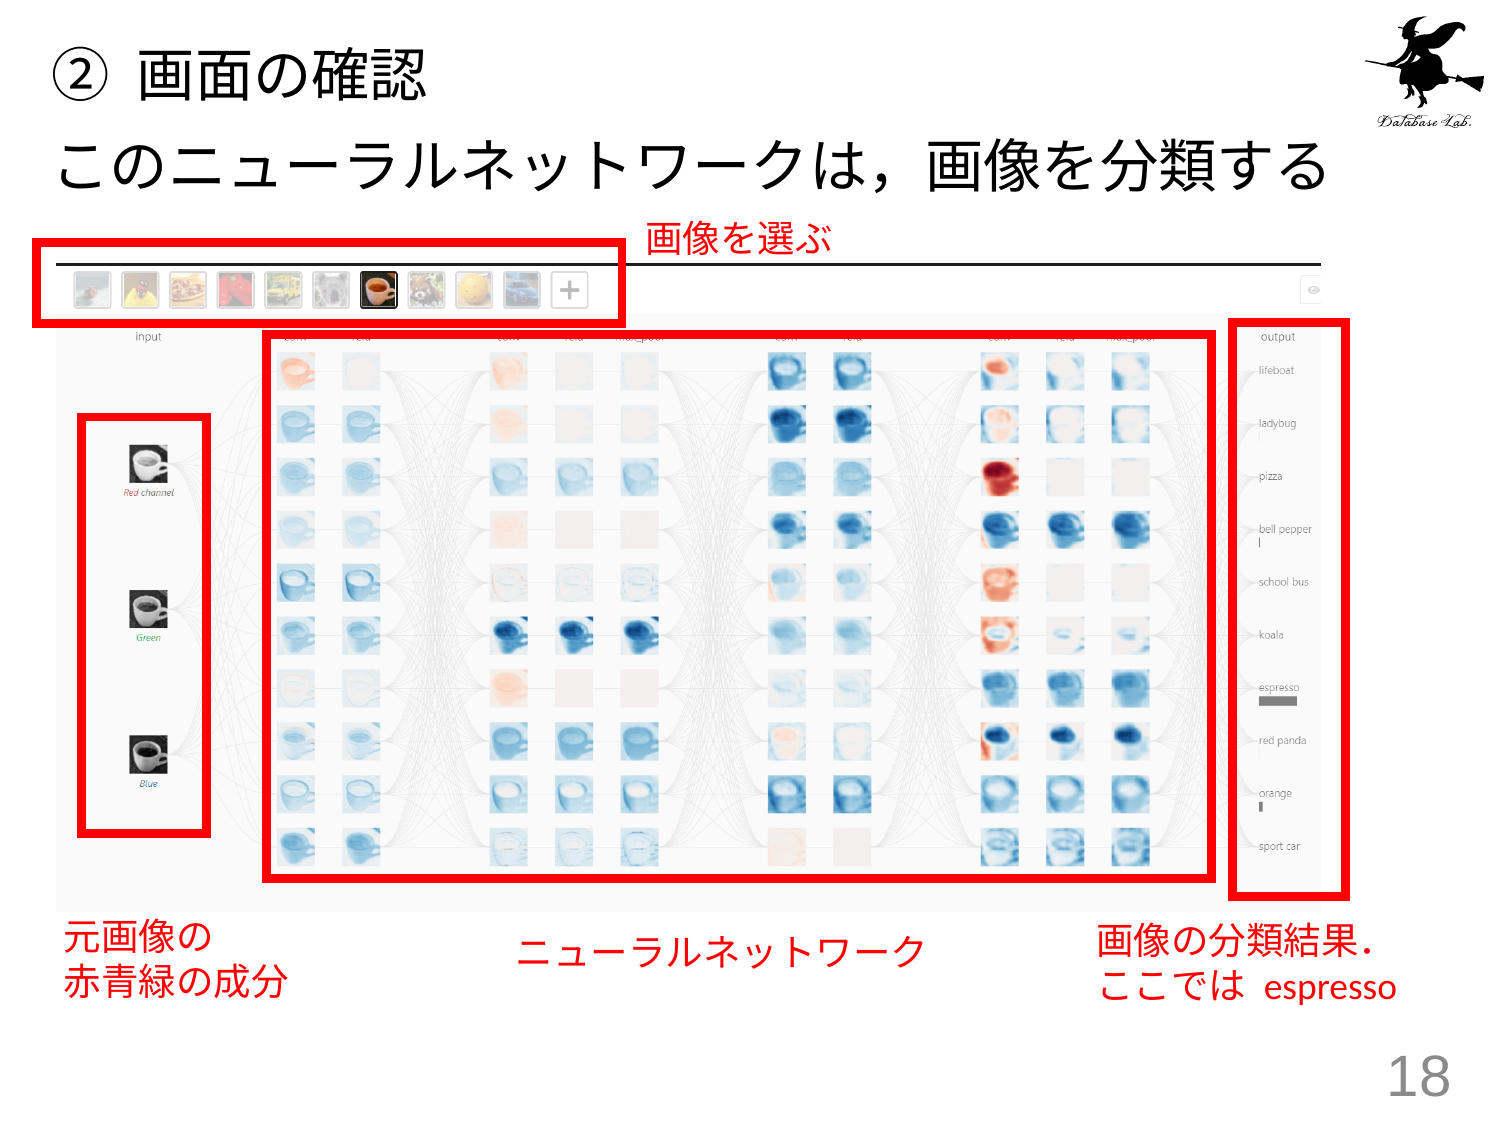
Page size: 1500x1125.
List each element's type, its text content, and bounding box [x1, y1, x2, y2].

text_box [1321, 322, 1346, 898]
text_box 画像の分類結果． ここでは espresso [1081, 909, 1413, 1014]
picture [56, 263, 1321, 912]
text_box 元画像の 赤青緑の成分 [49, 906, 304, 1011]
picture [1362, 14, 1486, 130]
list ② 画面の確認 このニューラルネットワークは，画像を分類する [36, 30, 1425, 906]
text_box ニューラルネットワーク [501, 921, 944, 982]
text_box [36, 242, 623, 325]
text_box 画像を選ぶ [630, 207, 848, 263]
slide_number 18 [1129, 1042, 1467, 1103]
